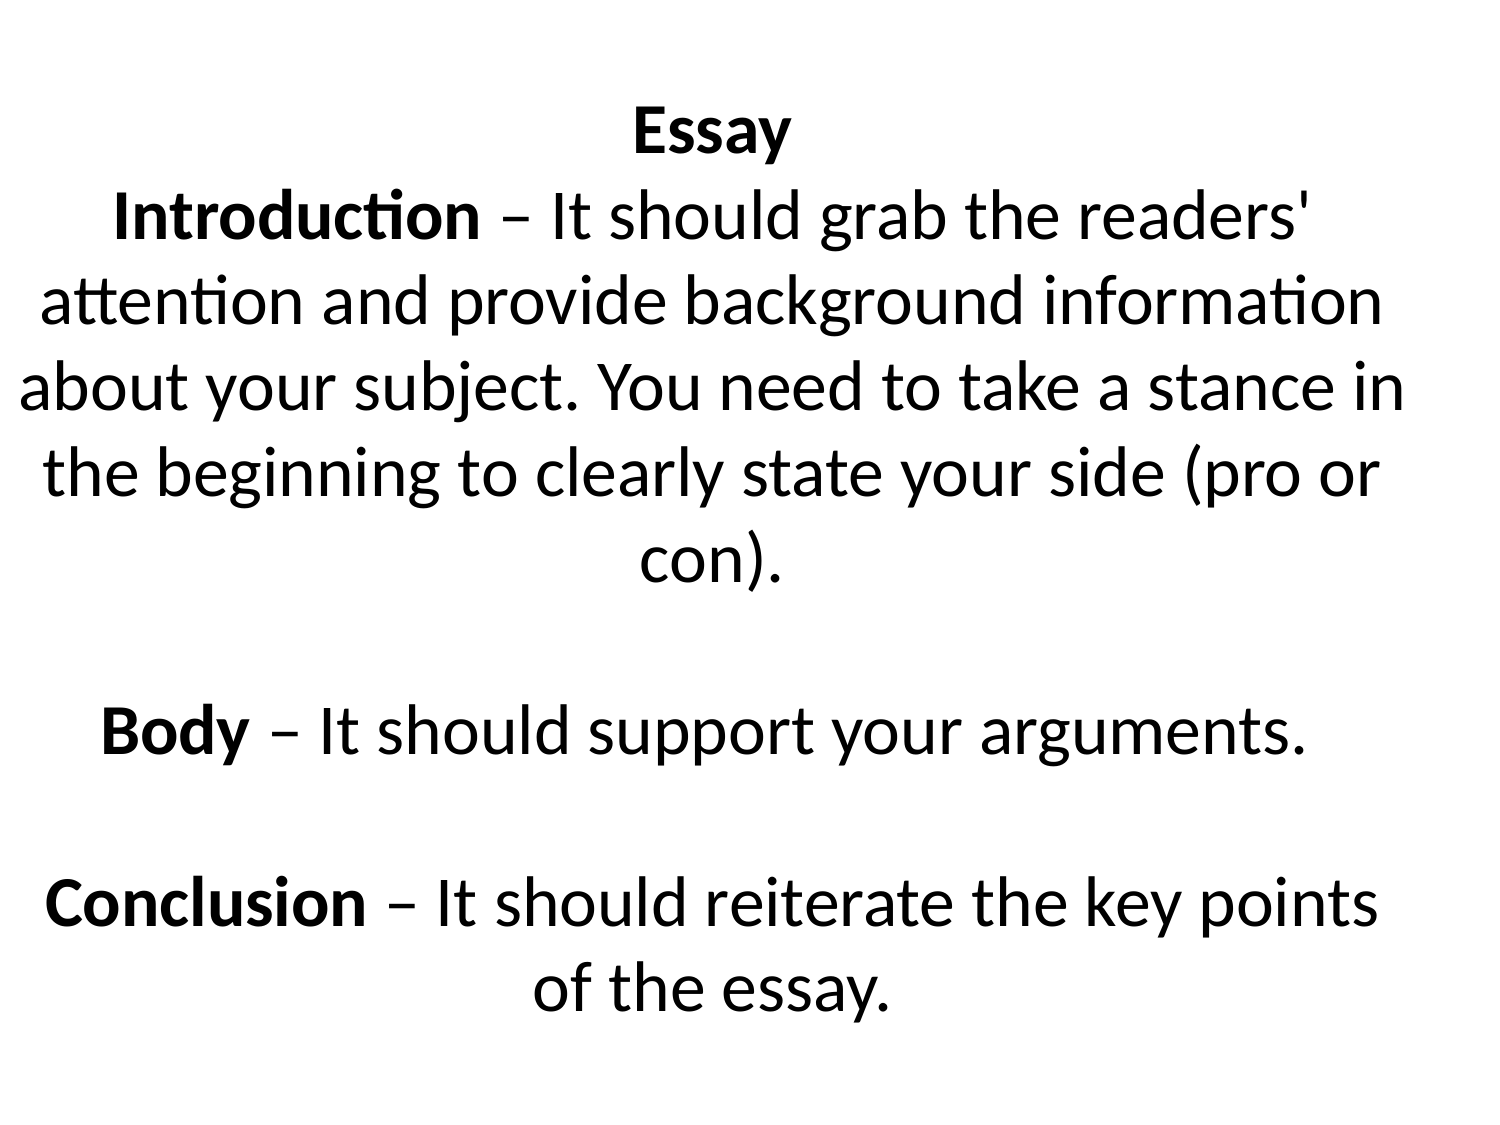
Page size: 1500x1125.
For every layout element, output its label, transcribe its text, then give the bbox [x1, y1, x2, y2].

title Essay Introduction – It should grab the readers' attention and provide background information about your subject. You need to take a stance in the beginning to clearly state your side (pro or con). Body – It should support your arguments. Conclusion – It should reiterate the key points of the essay. [0, 0, 1425, 1125]
